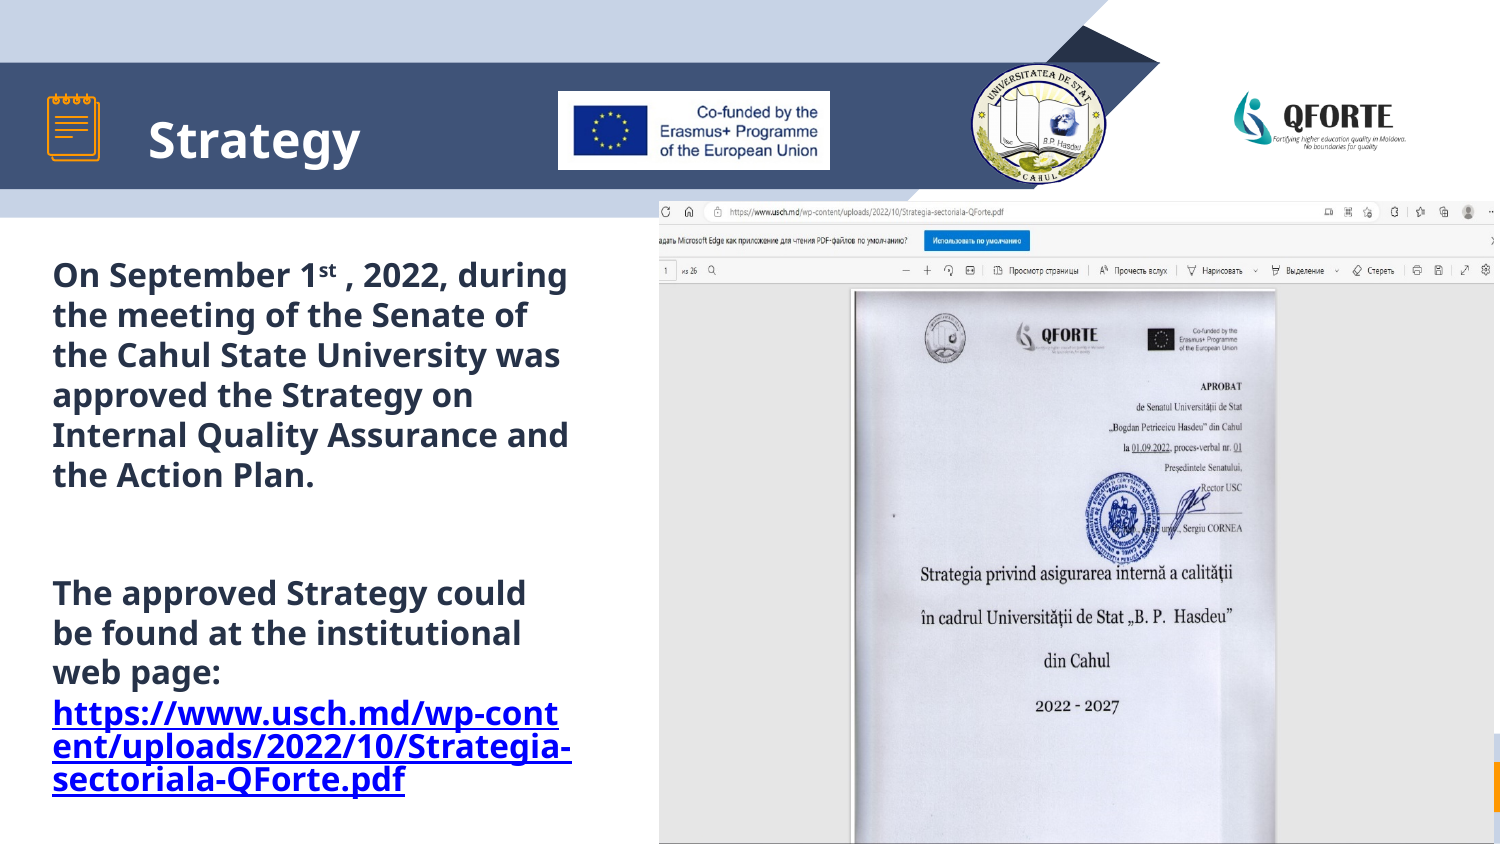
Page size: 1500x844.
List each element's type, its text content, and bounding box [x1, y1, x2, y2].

picture [557, 90, 831, 170]
picture [969, 57, 1111, 190]
list On September 1st , 2022, during the meeting of the Senate of the Cahul State University was approved the Strategy on Internal Quality Assurance and the Action Plan. The approved Strategy could be found at the institutional web page: https://www.usch.md/wp-content/uploads/2022/10/Strategia-sectoriala-QForte.pdf [36, 238, 589, 817]
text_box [47, 93, 100, 161]
title Strategy [133, 90, 964, 187]
picture [659, 19, 1494, 844]
